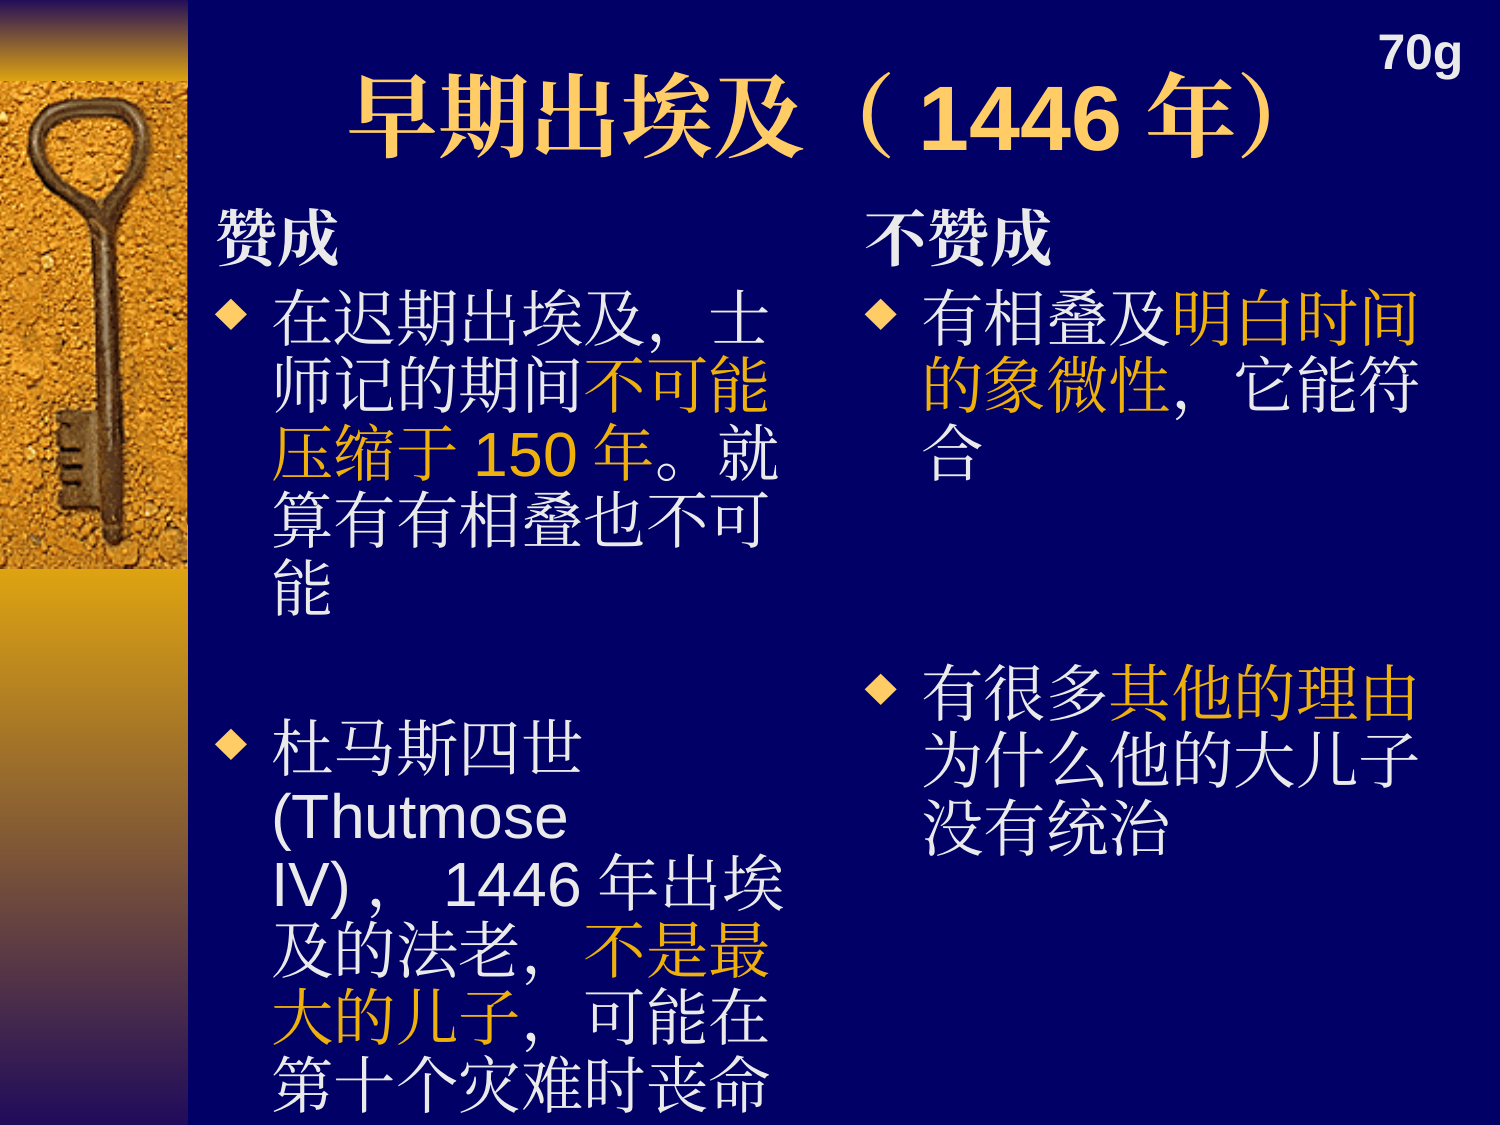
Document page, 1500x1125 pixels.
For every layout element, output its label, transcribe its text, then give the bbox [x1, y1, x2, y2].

picture [0, 81, 188, 569]
list 赞成 在迟期出埃及，士师记的期间不可能压缩于150年。就算有有相叠也不可能 杜马斯四世(Thutmose IV)，1446年出埃及的法老，不是最大的儿子，可能在第十个灾难时丧命 [200, 213, 838, 1075]
text_box 70g [1362, 12, 1479, 88]
title 早期出埃及（1446年） [200, 14, 1475, 213]
list 不赞成 有相叠及明白时间的象微性，它能符合 有很多其他的理由为什么他的大儿子没有统治 [849, 213, 1463, 1013]
